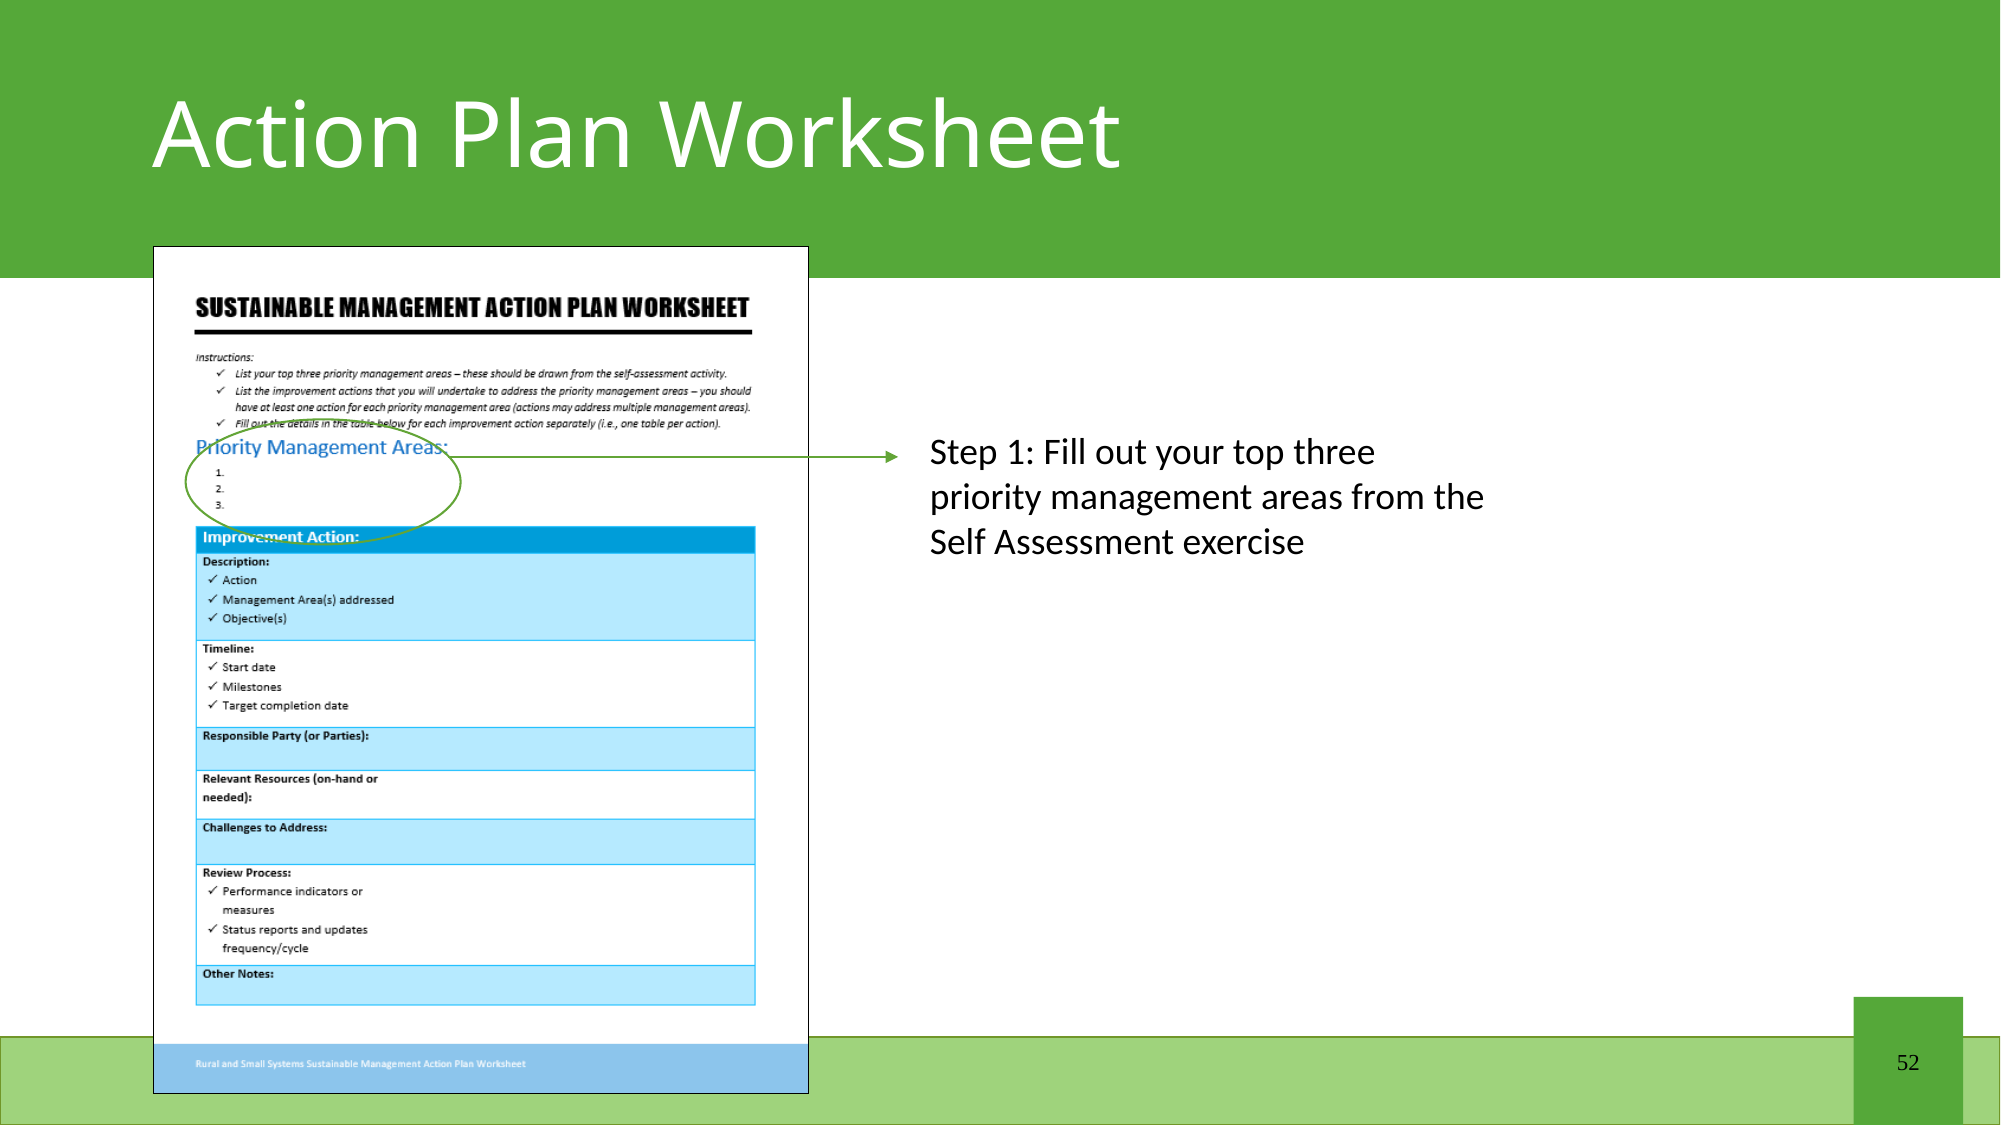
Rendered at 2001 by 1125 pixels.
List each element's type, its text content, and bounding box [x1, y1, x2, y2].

picture [153, 245, 809, 1094]
text_box Step 1: Fill out your top three priority management areas from the Self Assessment exercise [914, 419, 1502, 569]
title Action Plan Worksheet [137, 28, 1863, 247]
